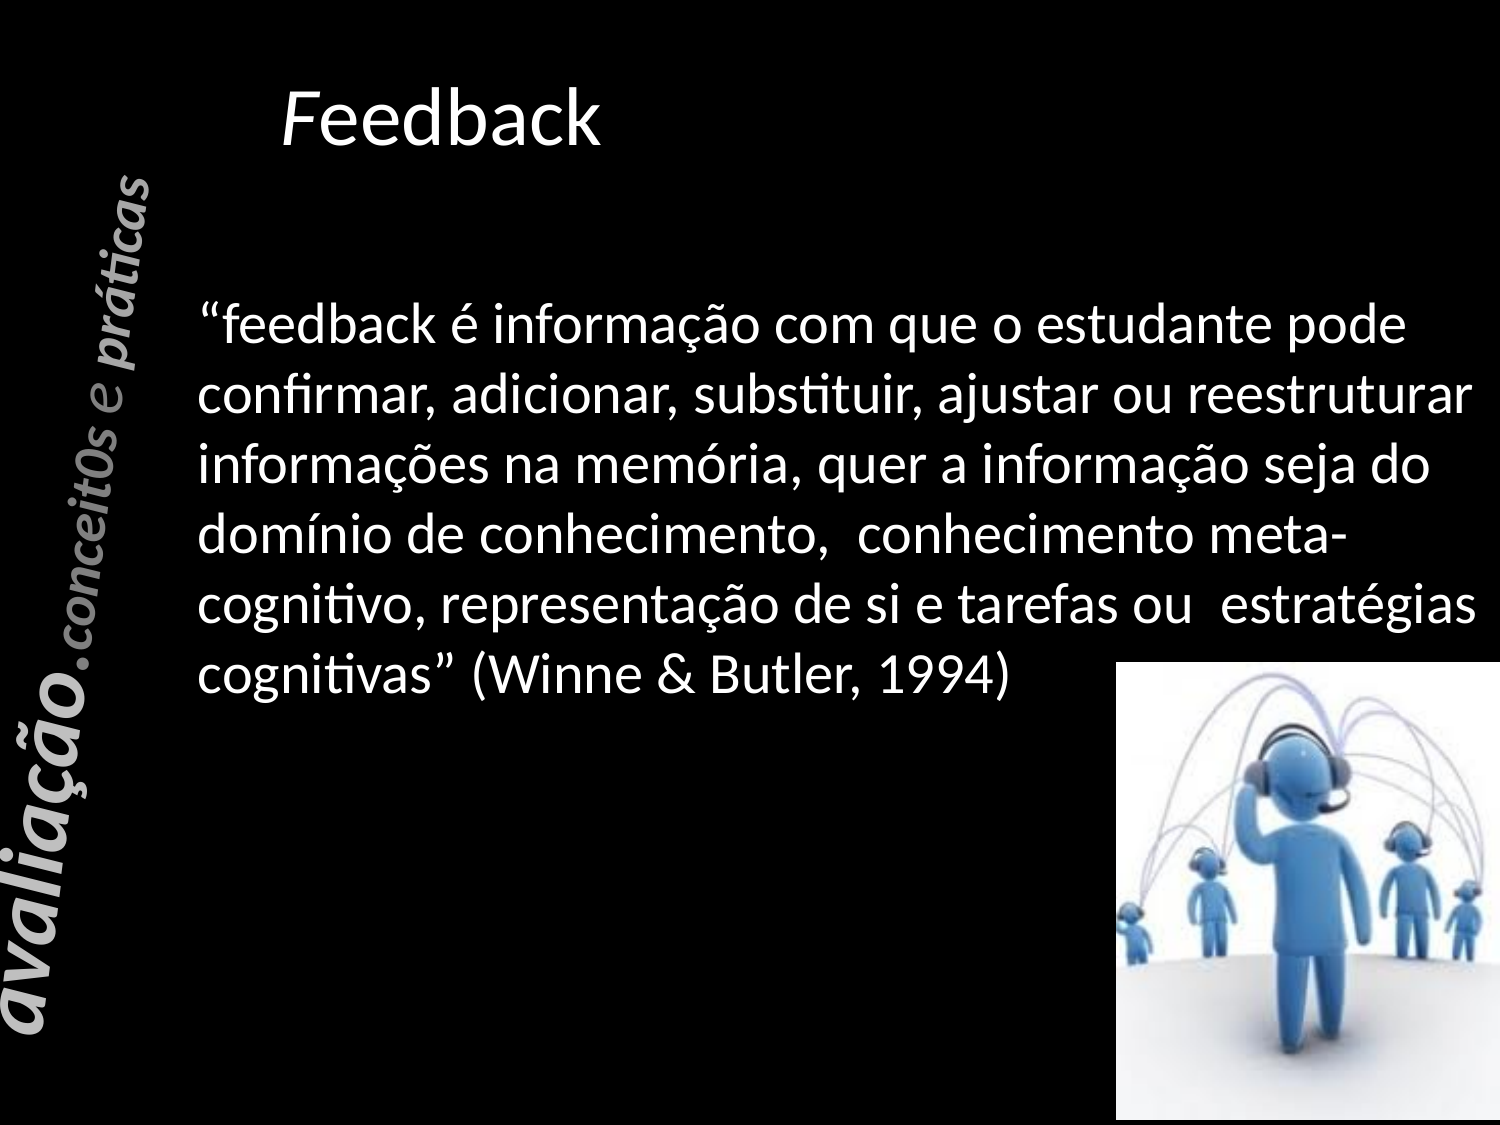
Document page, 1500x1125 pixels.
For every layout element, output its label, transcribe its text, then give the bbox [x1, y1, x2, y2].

text_box avaliação.conceit0s e práticas [0, 0, 257, 1125]
title “feedback é informação com que o estudante pode confirmar, adicionar, substituir, ajustar ou reestruturar informações na memória, quer a informação seja do domínio de conhecimento, conhecimento meta-cognitivo, representação de si e tarefas ou estratégias cognitivas” (Winne & Butler, 1994) [183, 94, 1500, 896]
picture [1115, 662, 1500, 1121]
text_box Feedback [265, 54, 1140, 170]
